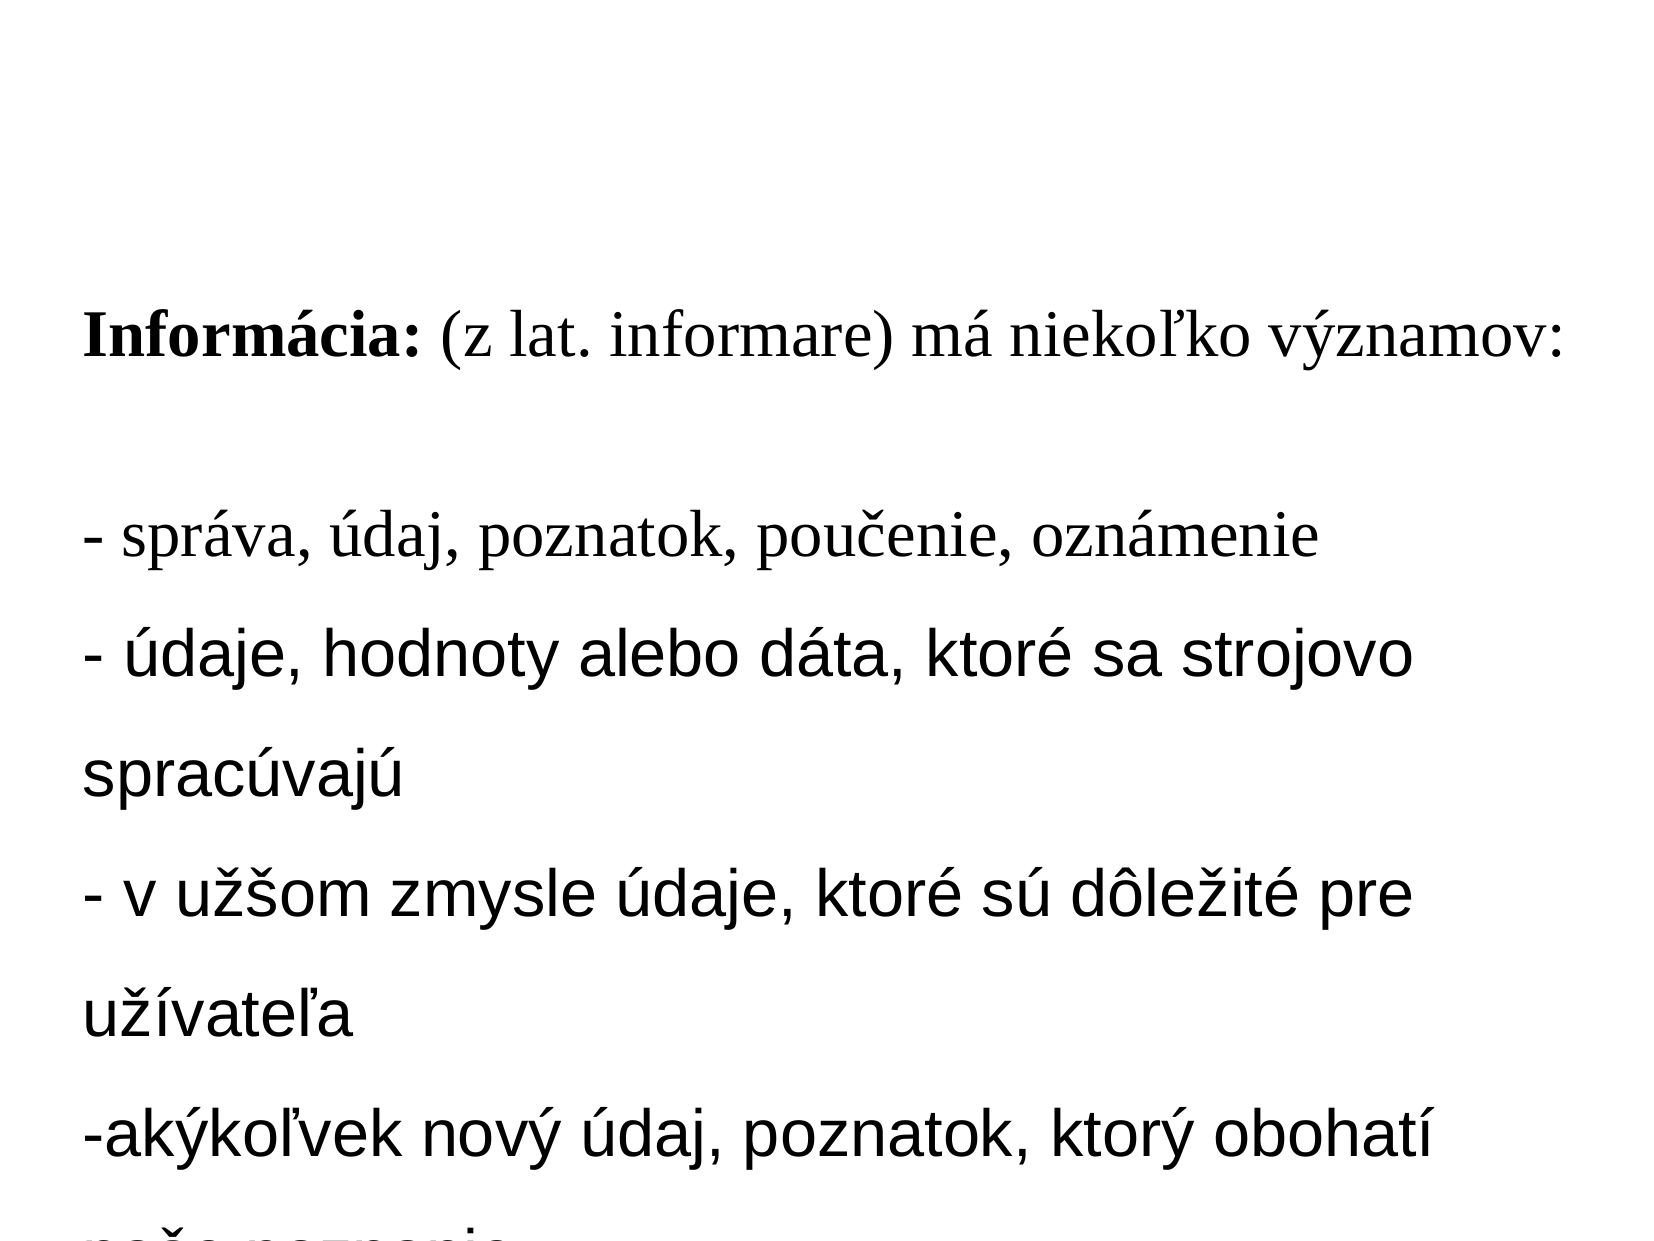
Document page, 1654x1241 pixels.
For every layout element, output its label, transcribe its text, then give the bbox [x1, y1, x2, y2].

text_box Informácia: (z lat. informare) má niekoľko významov: - správa, údaj, poznatok, poučenie, oznámenie - údaje, hodnoty alebo dáta, ktoré sa strojovo spracúvajú - v užšom zmysle údaje, ktoré sú dôležité pre užívateľa -akýkoľvek nový údaj, poznatok, ktorý obohatí naše poznanie [82, 290, 1571, 1010]
